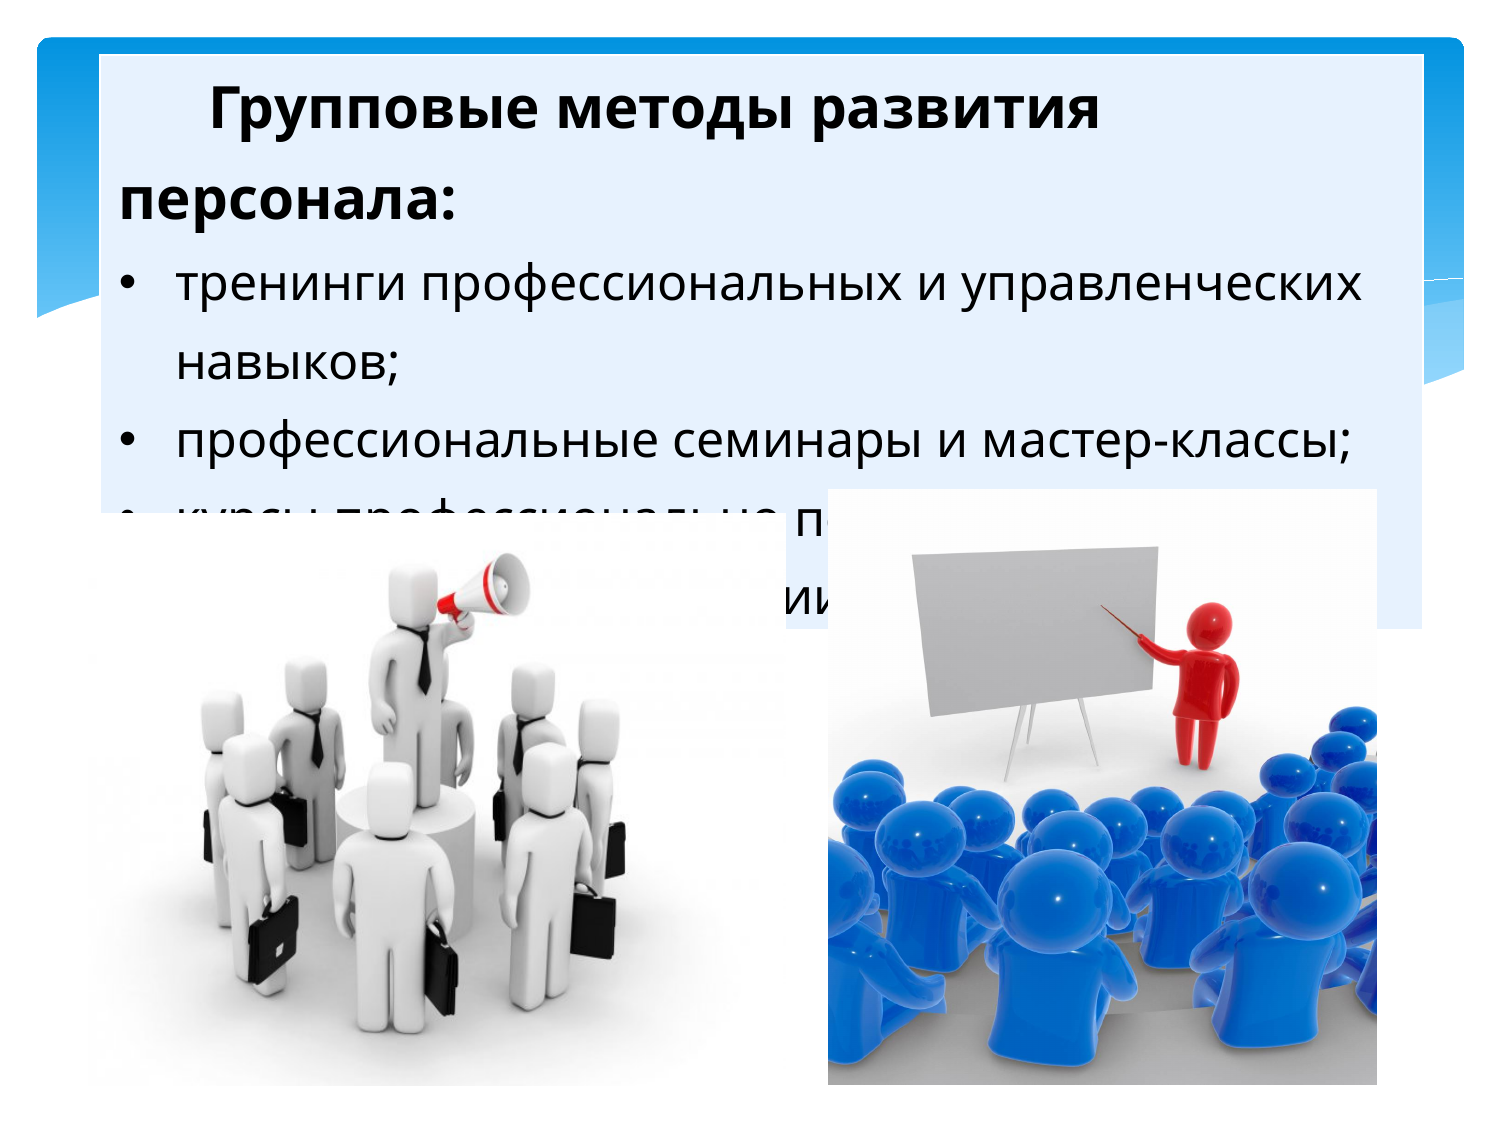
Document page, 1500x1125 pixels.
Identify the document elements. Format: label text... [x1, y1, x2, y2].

picture [827, 489, 1377, 1085]
table_header Групповые методы развития персонала: тренинги профессиональных и управленческих навыков; профессиональные семинары и мастер-классы; курсы профессионально переподготовки и повышения квалификации. [101, 56, 1422, 629]
picture [88, 513, 786, 1086]
